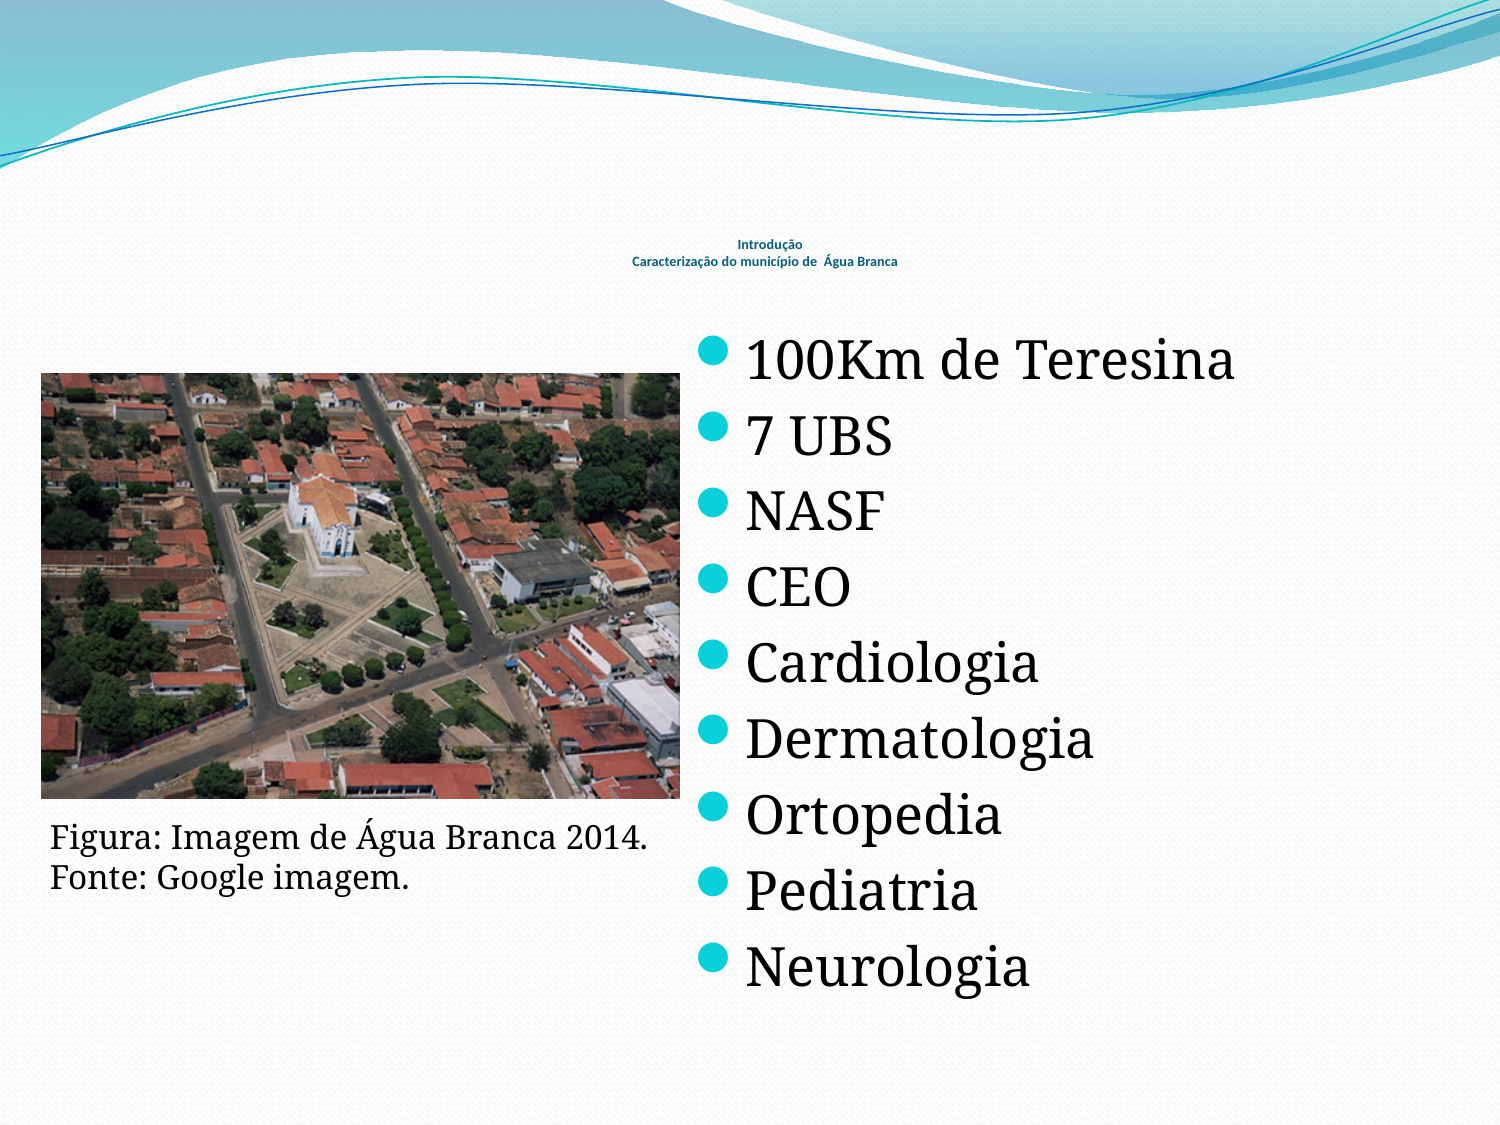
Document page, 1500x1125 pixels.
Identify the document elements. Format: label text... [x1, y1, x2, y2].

list 100Km de Teresina 7 UBS NASF CEO Cardiologia Dermatologia Ortopedia Pediatria Neurologia [679, 317, 1425, 1038]
title Resultados [39, 808, 680, 812]
list MELHORAR A QUALIDADE DO ATENDIMENTO À CRIANÇA Meta - Monitorar o desenvolvimento em 100% das crianças [679, 375, 687, 810]
title Introdução Caracterização do município de Água Branca [93, 82, 1444, 270]
picture [40, 373, 680, 799]
text_box Figura: Imagem de Água Branca 2014. Fonte: Google imagem. [35, 808, 680, 904]
